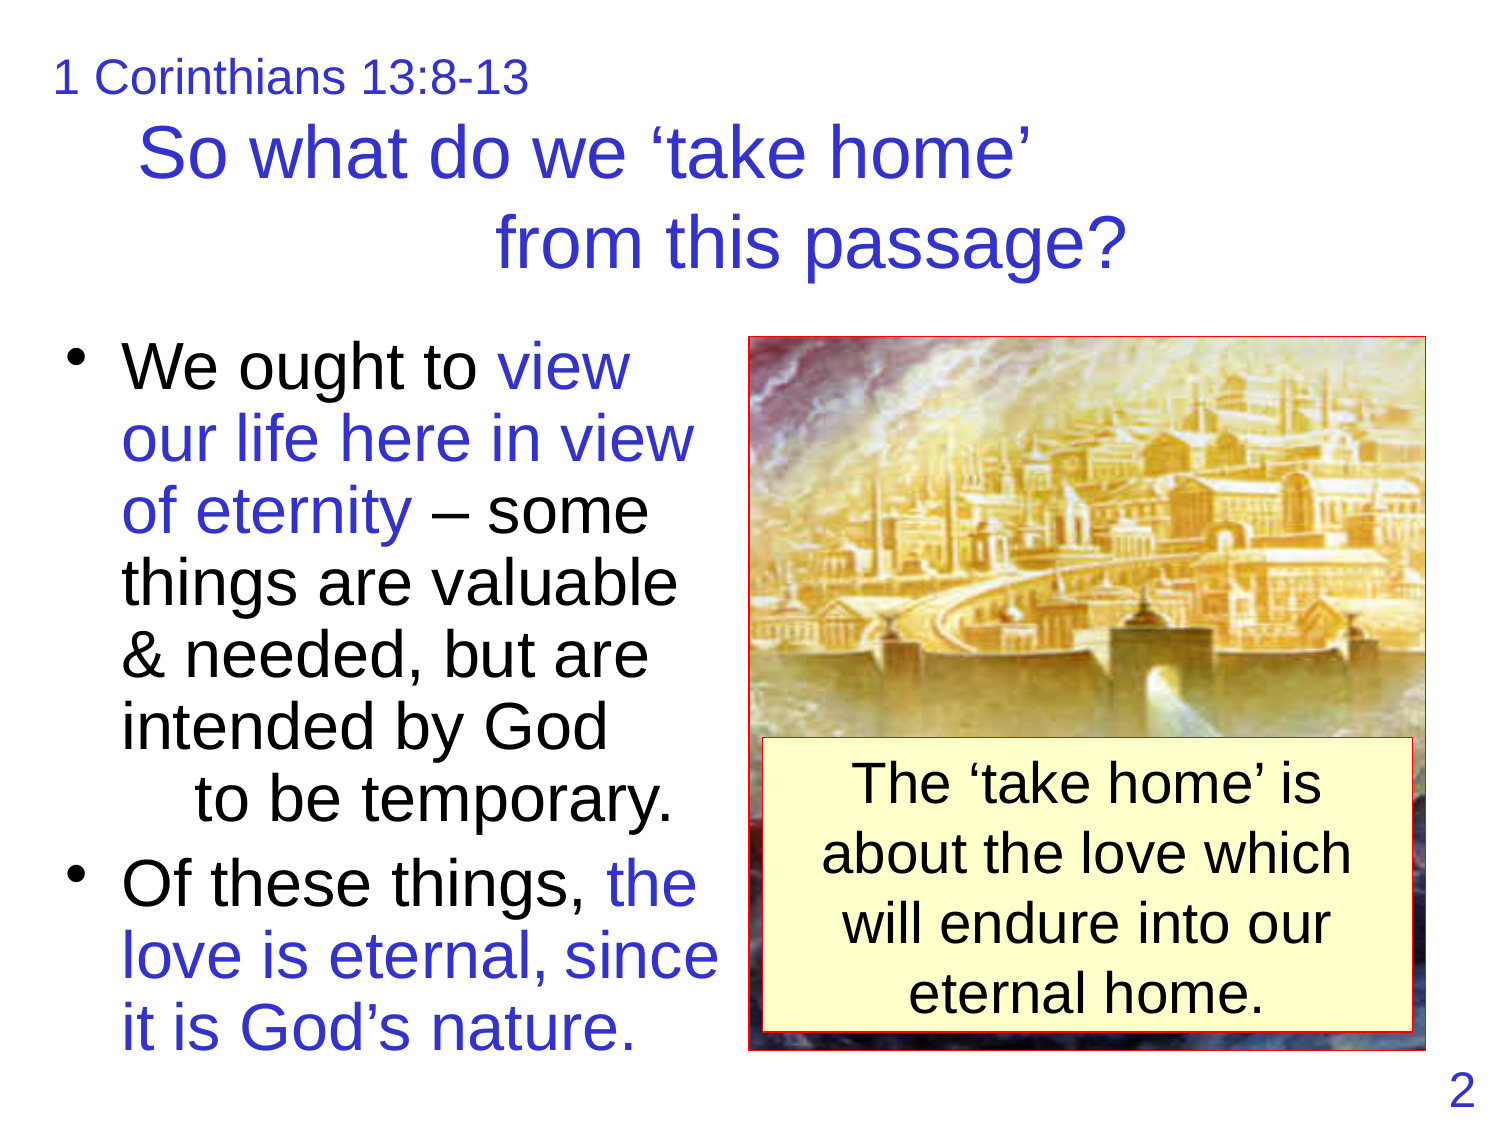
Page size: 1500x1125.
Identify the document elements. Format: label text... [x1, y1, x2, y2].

text_box 2 [1424, 1049, 1500, 1125]
list We ought to view our life here in view of eternity – some things are valuable & needed, but are intended by God to be temporary. Of these things, the love is eternal, since it is God’s nature. [50, 324, 738, 1075]
title So what do we ‘take home’ from this passage? [112, 99, 1388, 288]
picture [749, 337, 1425, 1050]
text_box 1 Corinthians 13:8-13 [37, 37, 1038, 113]
